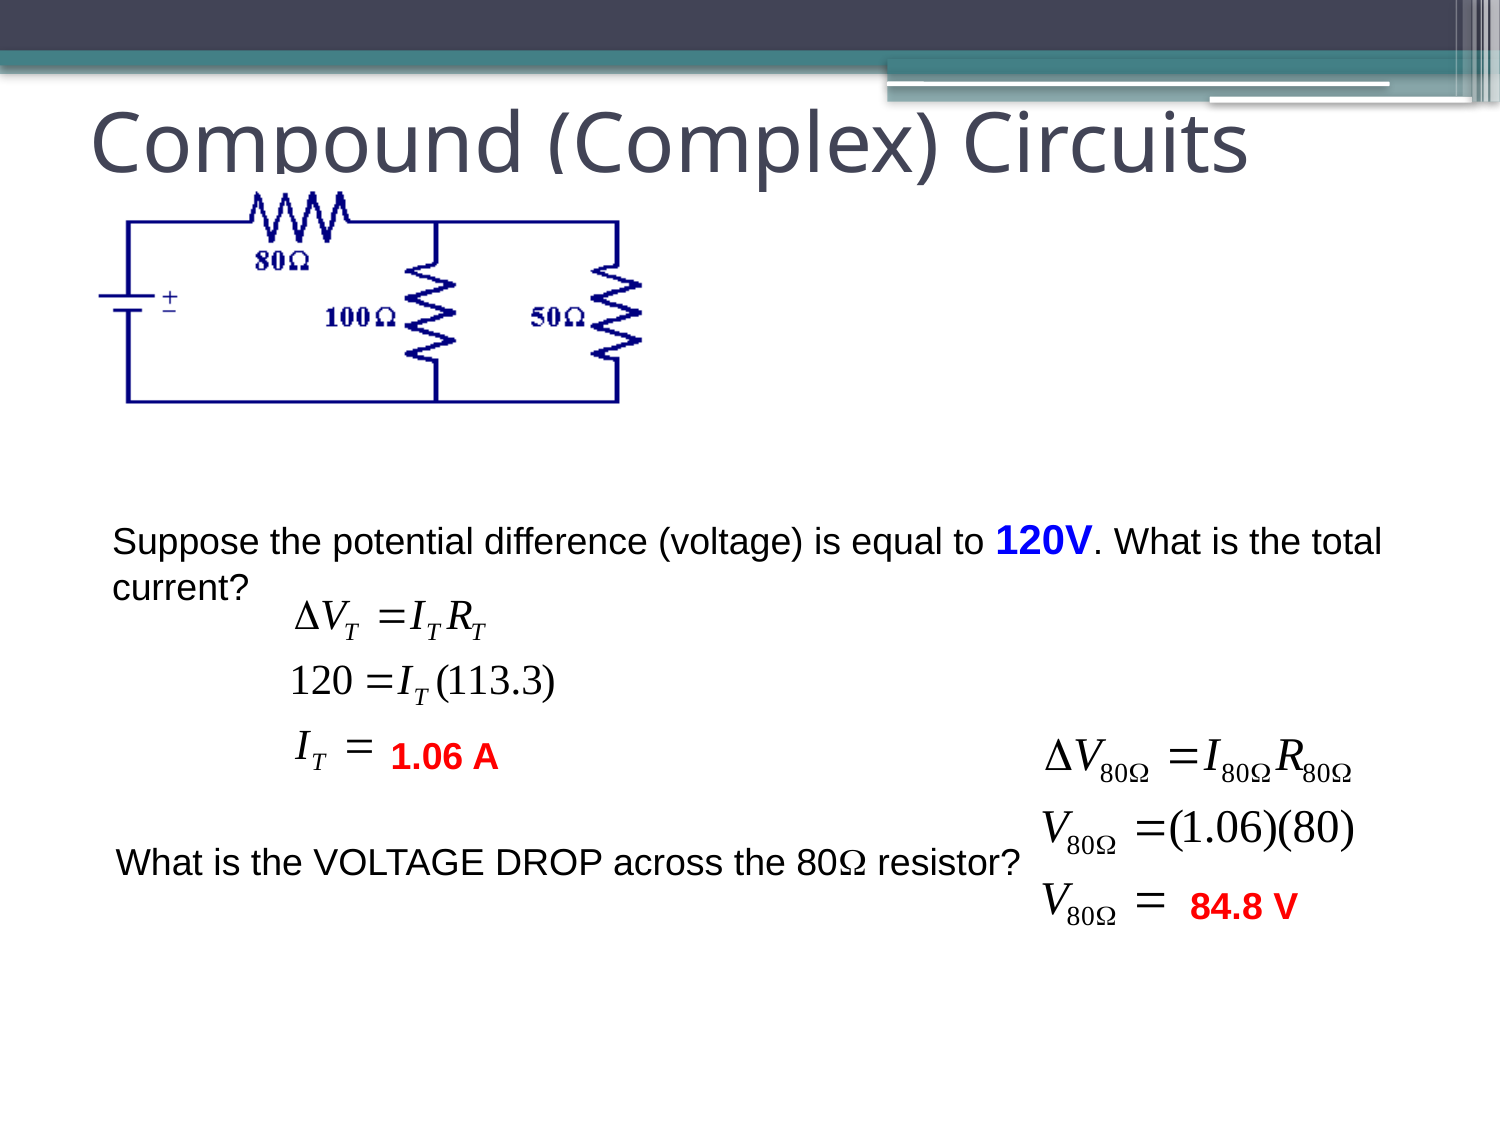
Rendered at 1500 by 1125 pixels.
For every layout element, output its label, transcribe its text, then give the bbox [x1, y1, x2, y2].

text_box Suppose the potential difference (voltage) is equal to 120V. What is the total current? [97, 505, 1438, 616]
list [74, 174, 671, 452]
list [287, 587, 563, 781]
text_box What is the VOLTAGE DROP across the 80W resistor? [100, 830, 1030, 891]
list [1037, 724, 1363, 937]
title Compound (Complex) Circuits [75, 45, 1425, 233]
